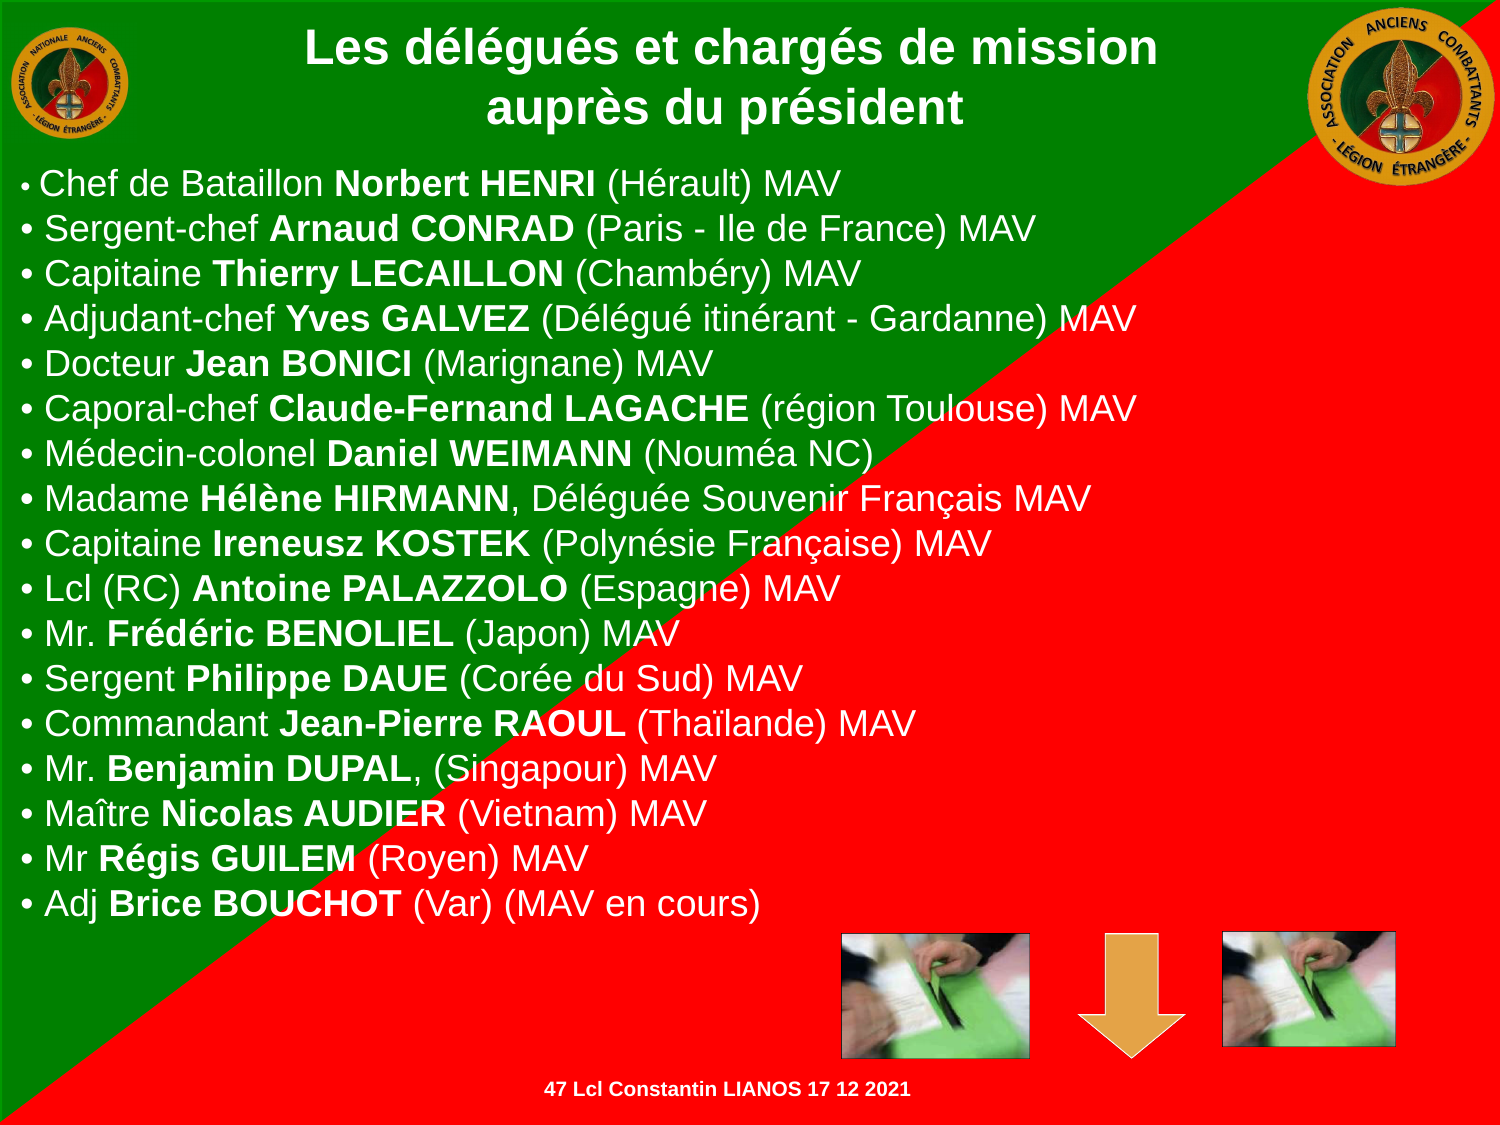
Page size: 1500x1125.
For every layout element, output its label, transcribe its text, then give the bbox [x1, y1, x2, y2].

text_box • Chef de Bataillon Norbert HENRI (Hérault) MAV • Sergent-chef Arnaud CONRAD (Paris - Ile de France) MAV • Capitaine Thierry LECAILLON (Chambéry) MAV • Adjudant-chef Yves GALVEZ (Délégué itinérant - Gardanne) MAV • Docteur Jean BONICI (Marignane) MAV • Caporal-chef Claude-Fernand LAGACHE (région Toulouse) MAV • Médecin-colonel Daniel WEIMANN (Nouméa NC) • Madame Hélène HIRMANN, Déléguée Souvenir Français MAV • Capitaine Ireneusz KOSTEK (Polynésie Française) MAV • Lcl (RC) Antoine PALAZZOLO (Espagne) MAV • Mr. Frédéric BENOLIEL (Japon) MAV • Sergent Philippe DAUE (Corée du Sud) MAV • Commandant Jean-Pierre RAOUL (Thaïlande) MAV • Mr. Benjamin DUPAL, (Singapour) MAV • Maître Nicolas AUDIER (Vietnam) MAV • Mr Régis GUILEM (Royen) MAV • Adj Brice BOUCHOT (Var) (MAV en cours) [5, 151, 1471, 977]
text_box Les délégués et chargés de mission auprès du président [265, 7, 1199, 142]
text_box [0, 0, 1500, 1125]
picture [1052, 933, 1211, 1059]
picture [1222, 931, 1397, 1047]
picture [3, 22, 137, 144]
text_box 47 Lcl Constantin LIANOS 17 12 2021 [481, 1068, 974, 1108]
picture [1307, 7, 1495, 186]
text_box [0, 0, 1495, 1121]
picture [841, 933, 1030, 1059]
